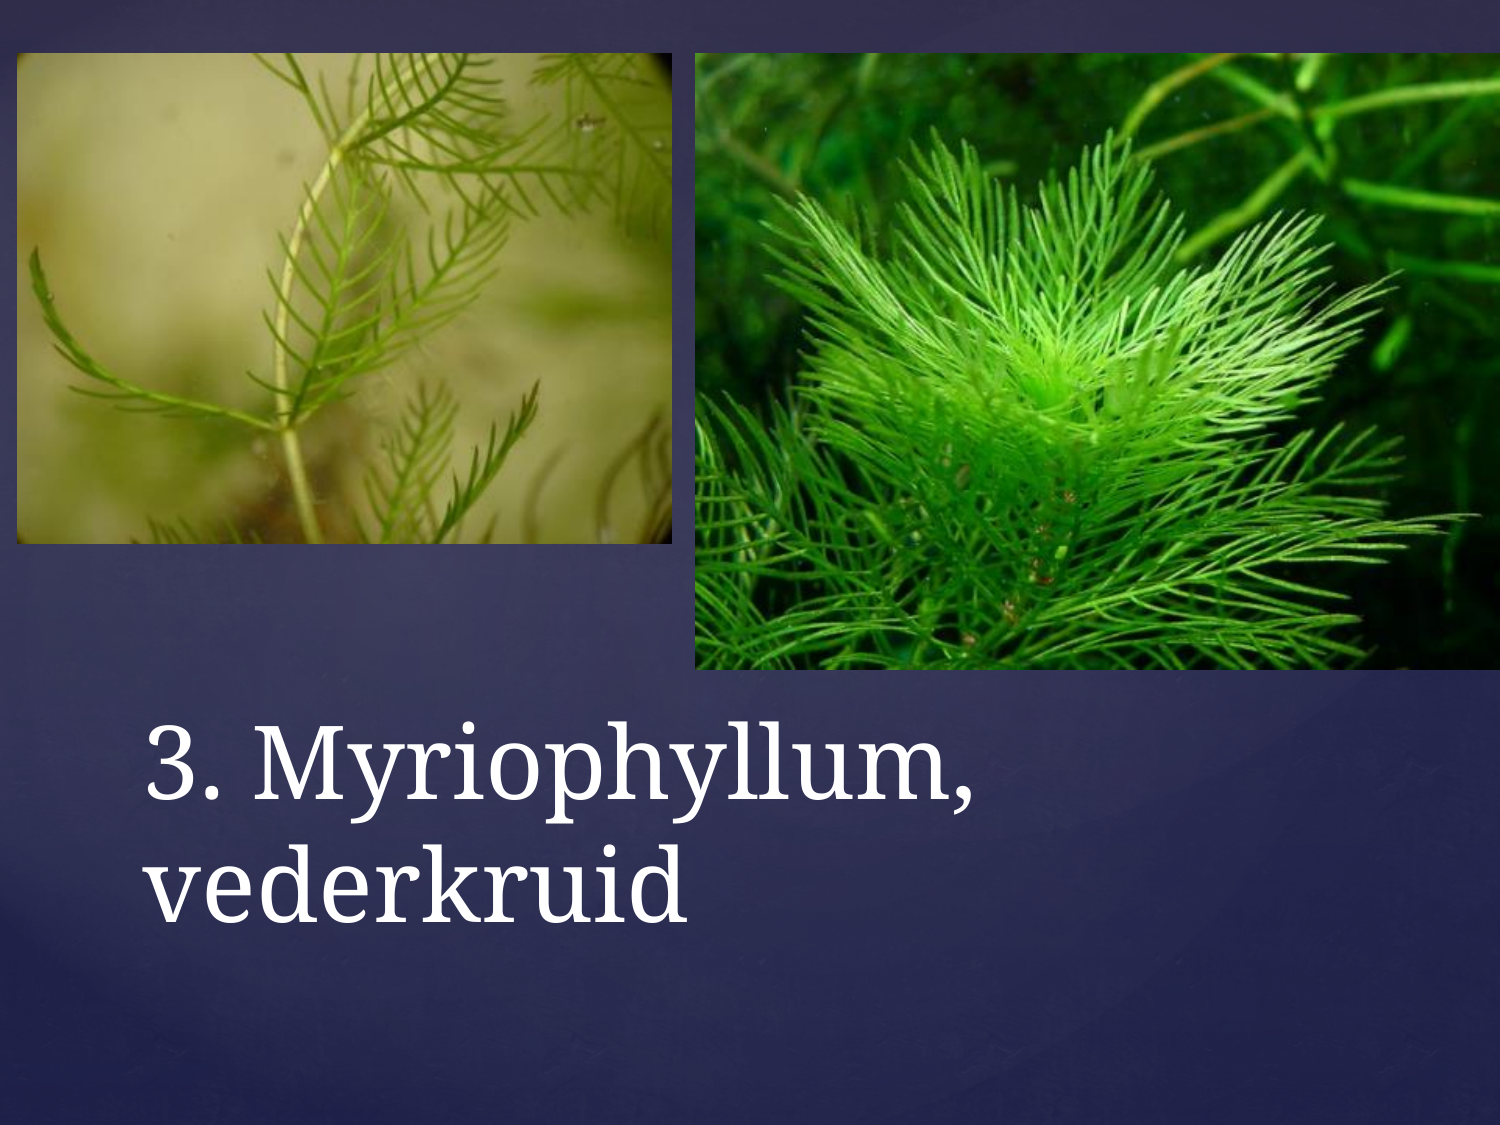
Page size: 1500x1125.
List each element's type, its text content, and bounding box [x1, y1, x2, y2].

title 3. Myriophyllum, vederkruid [127, 800, 1365, 950]
picture [695, 52, 1500, 670]
picture [17, 52, 672, 544]
